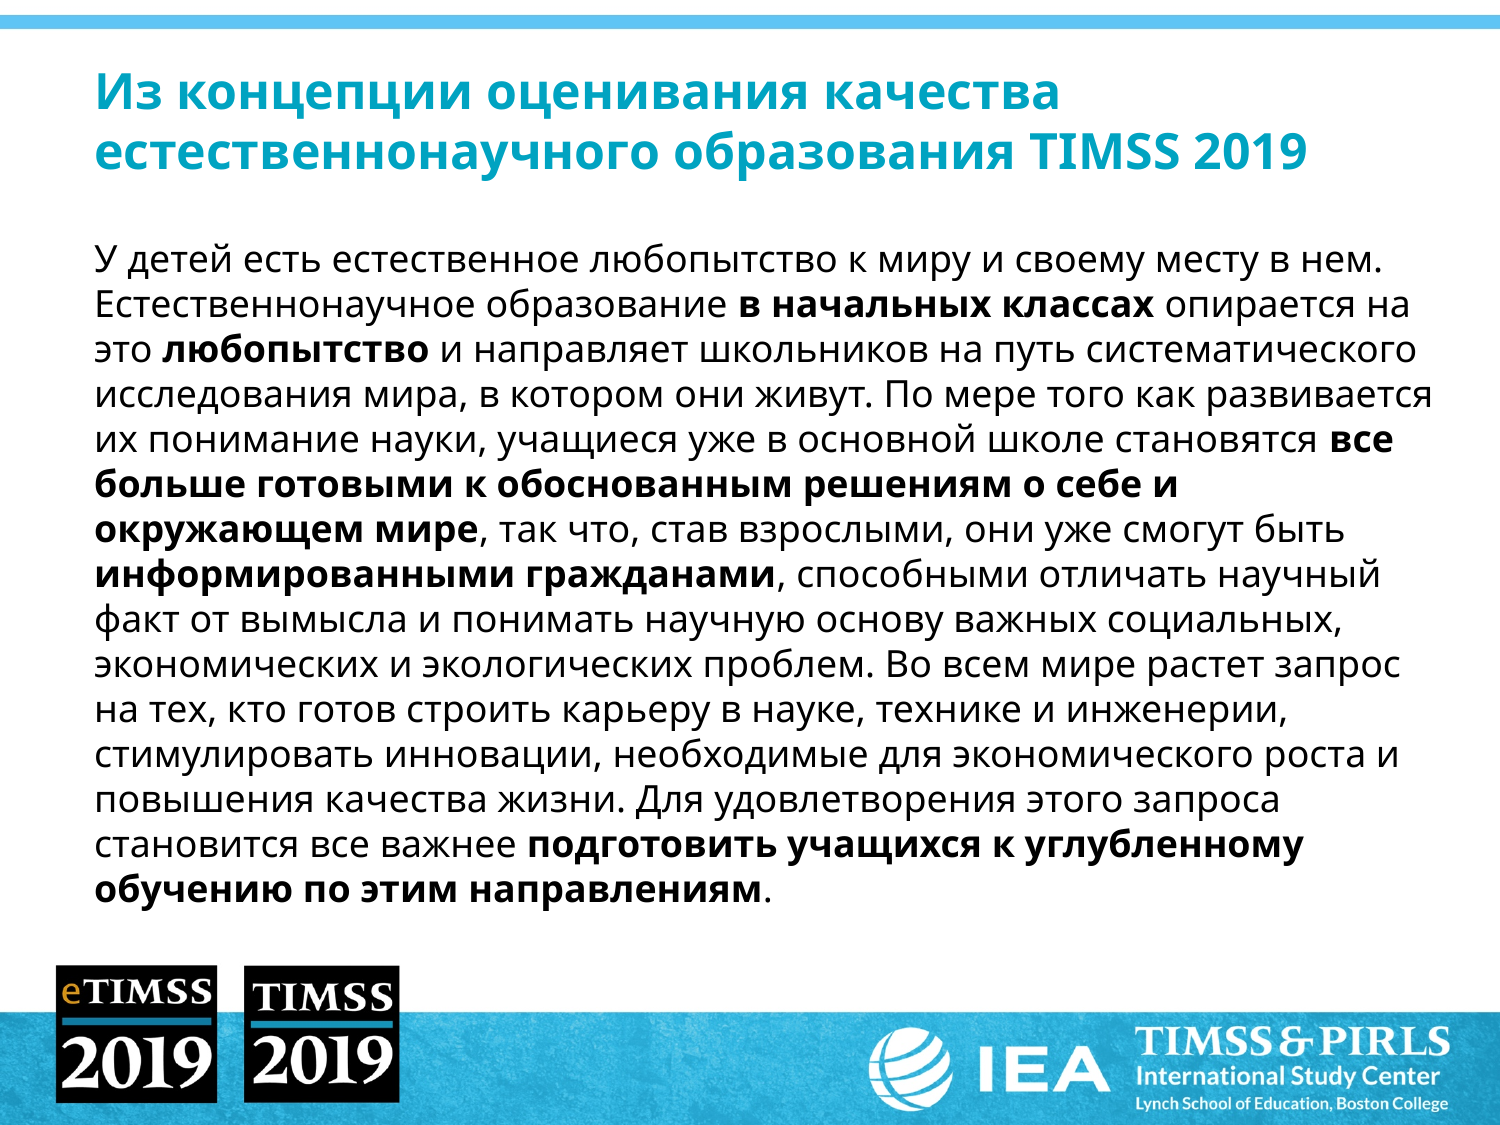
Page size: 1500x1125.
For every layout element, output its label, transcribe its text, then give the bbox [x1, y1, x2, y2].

picture [0, 0, 1500, 1125]
title Из концепции оценивания качества естественнонаучного образования TIMSS 2019 [78, 51, 1467, 242]
list У детей есть естественное любопытство к миру и своему месту в нем. Естественнонаучное образование в начальных классах опирается на это любопытство и направляет школьников на путь систематического исследования мира, в котором они живут. По мере того как развивается их понимание науки, учащиеся уже в основной школе становятся все больше готовыми к обоснованным решениям о себе и окружающем мире, так что, став взрослыми, они уже смогут быть информированными гражданами, способными отличать научный факт от вымысла и понимать научную основу важных социальных, экономических и экологических проблем. Во всем мире растет запрос на тех, кто готов строить карьеру в науке, технике и инженерии, стимулировать инновации, необходимые для экономического роста и повышения качества жизни. Для удовлетворения этого запроса становится все важнее подготовить учащихся к углубленному обучению по этим направлениям. [78, 226, 1451, 957]
